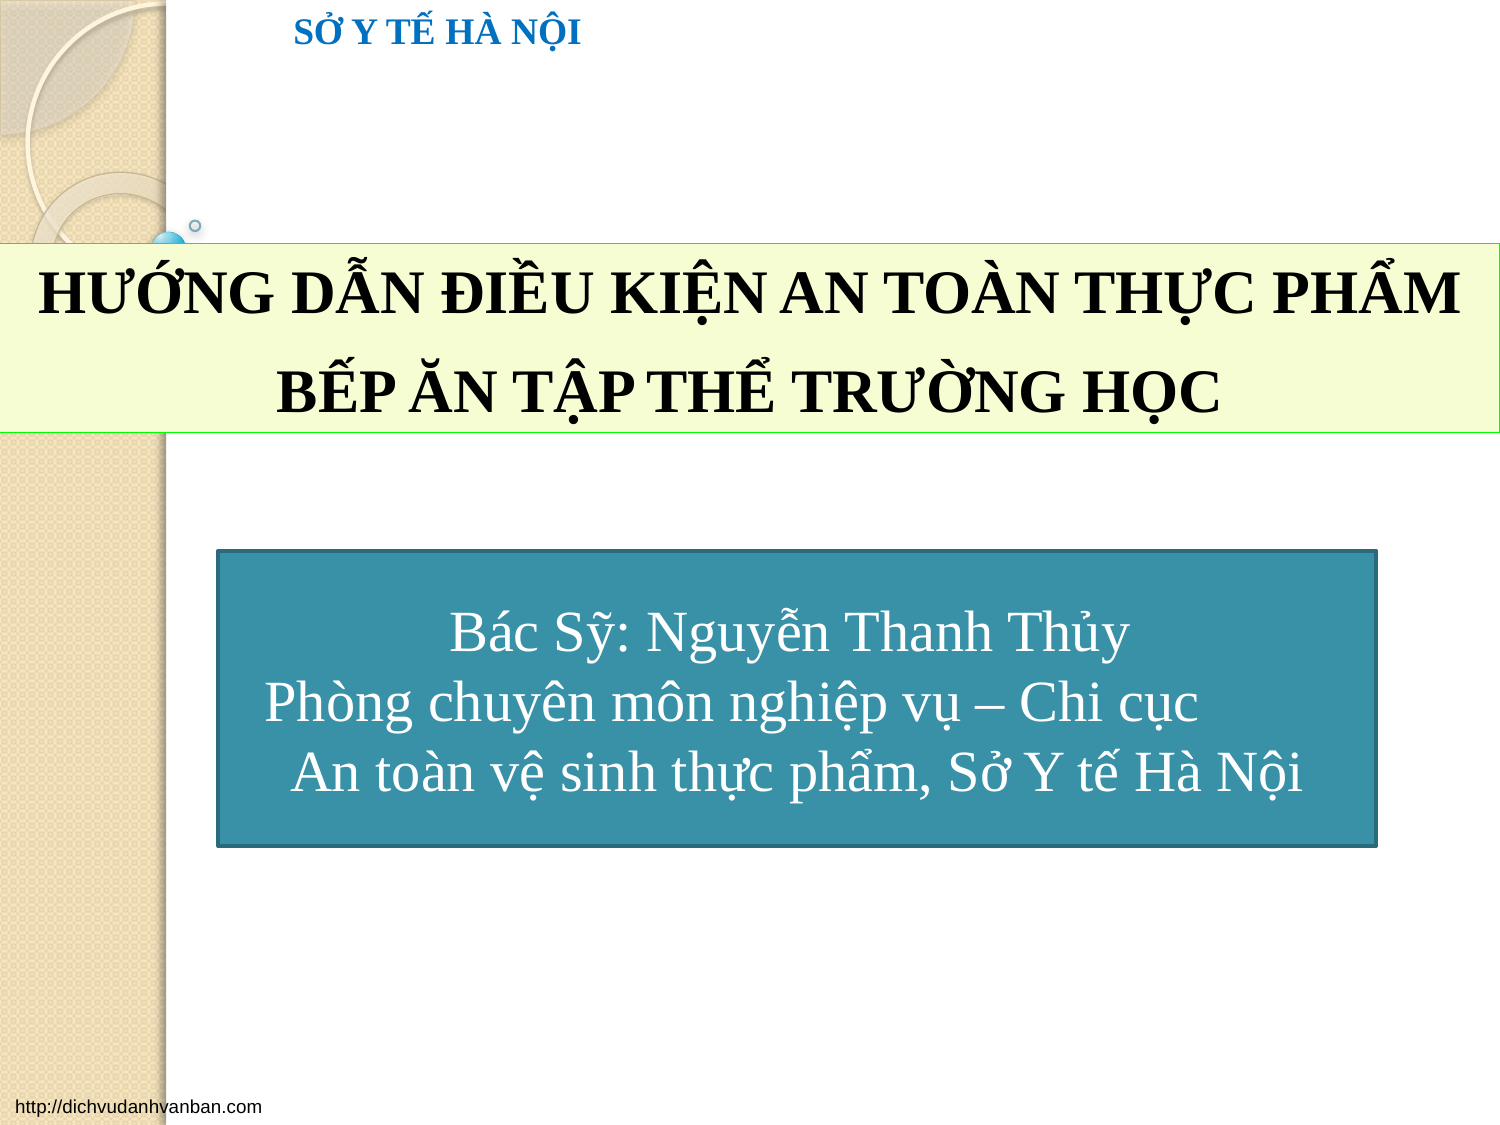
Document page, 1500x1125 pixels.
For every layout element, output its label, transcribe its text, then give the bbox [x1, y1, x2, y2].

text_box SỞ Y TẾ HÀ NỘI [50, 0, 825, 60]
text_box HƯỚNG DẪN ĐIỀU KIỆN AN TOÀN THỰC PHẨM BẾP ĂN TẬP THỂ TRƯỜNG HỌC [0, 243, 1500, 433]
text_box Bác Sỹ: Nguyễn Thanh Thủy Phòng chuyên môn nghiệp vụ – Chi cục An toàn vệ sinh thực phẩm, Sở Y tế Hà Nội [216, 549, 1378, 848]
